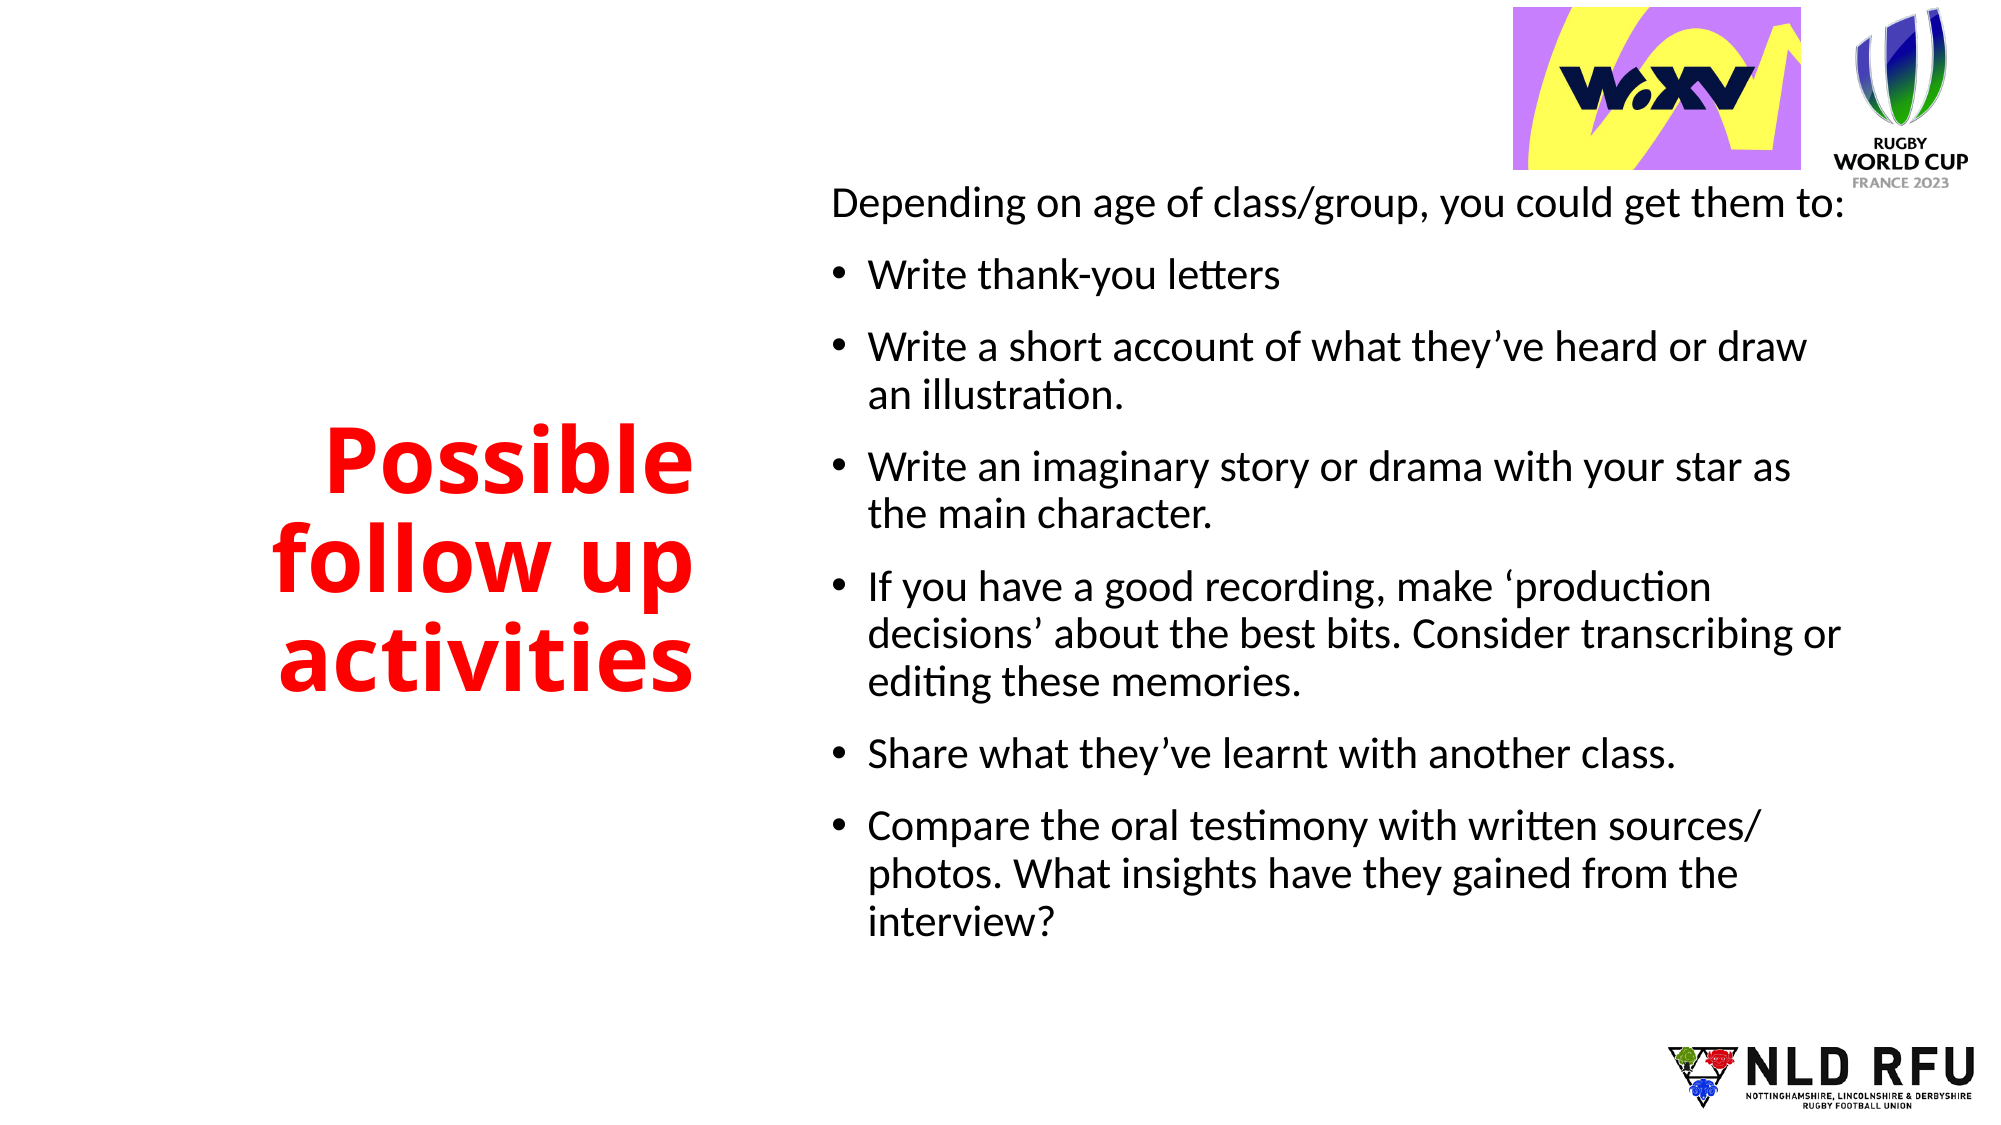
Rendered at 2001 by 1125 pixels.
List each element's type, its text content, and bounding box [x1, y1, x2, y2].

picture [1661, 1046, 1982, 1117]
title Possible follow up activities [137, 158, 711, 967]
list Depending on age of class/group, you could get them to: Write thank-you letters Write a short account of what they’ve heard or draw an illustration. Write an imaginary story or drama with your star as the main character. If you have a good recording, make ‘production decisions’ about the best bits. Consider transcribing or editing these memories. Share what they’ve learnt with another class. Compare the oral testimony with written sources/ photos. What insights have they gained from the interview? [816, 158, 1863, 967]
picture [1513, 7, 1801, 170]
picture [1833, 7, 1968, 189]
